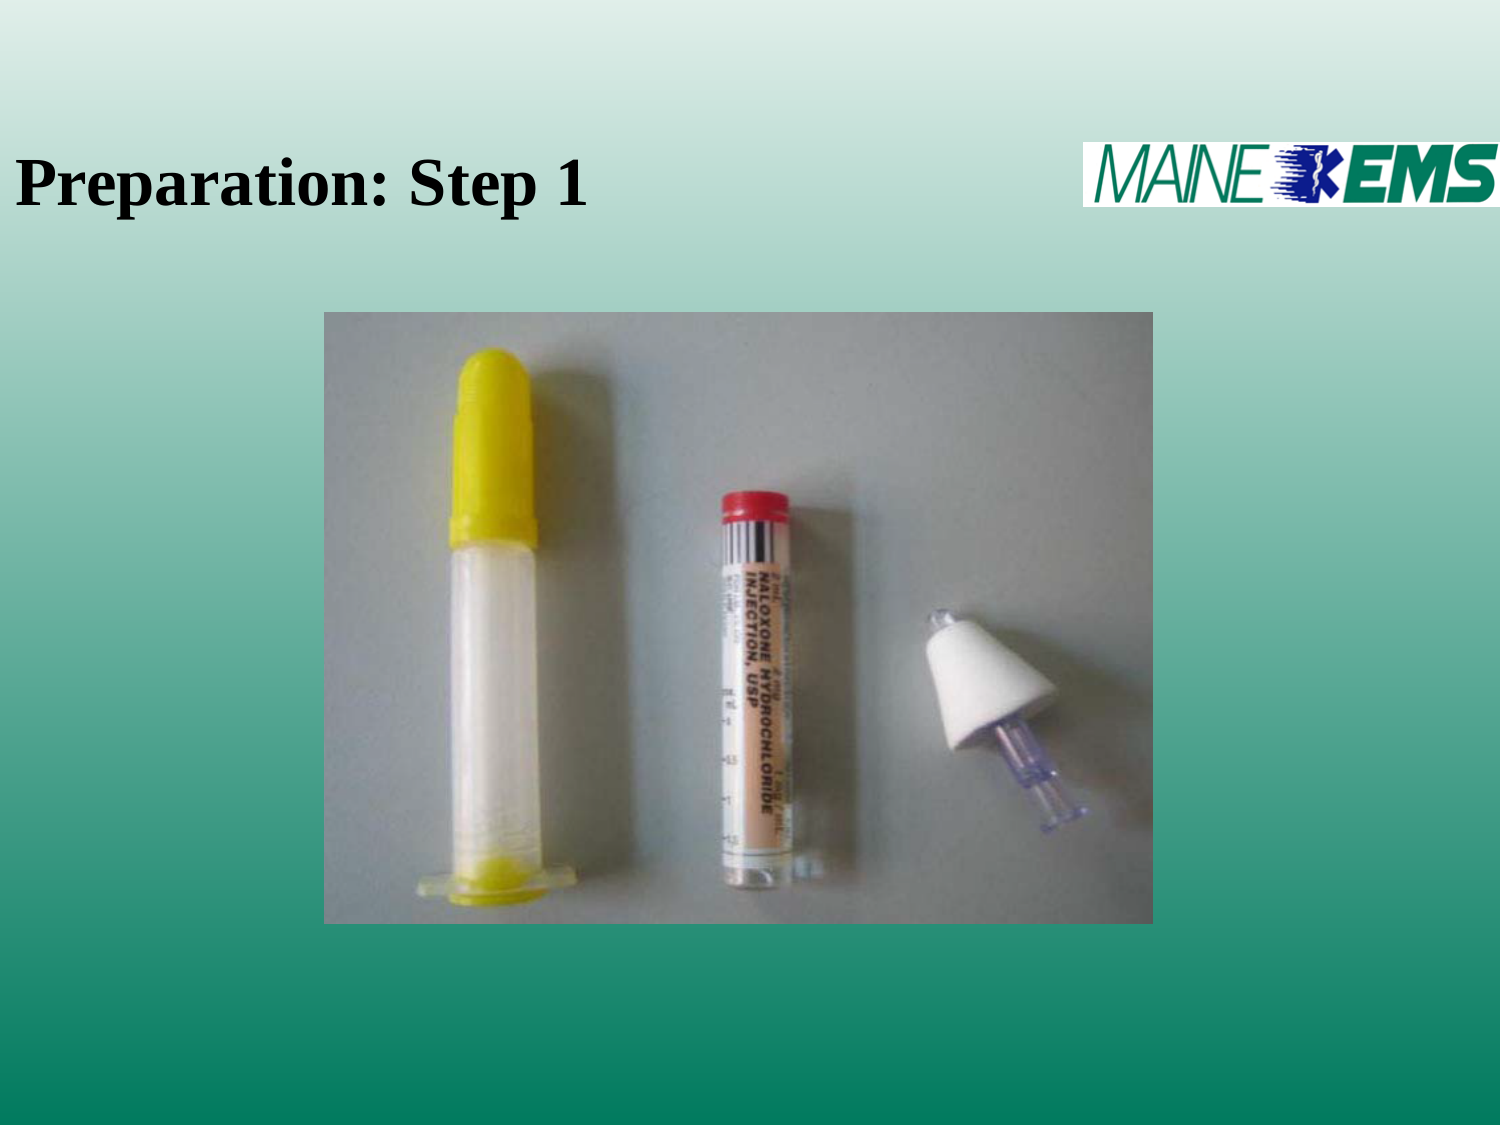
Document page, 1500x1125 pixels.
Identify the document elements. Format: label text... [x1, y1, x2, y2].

picture [1083, 142, 1500, 207]
picture [324, 312, 1153, 924]
title Preparation: Step 1 [0, 75, 622, 293]
